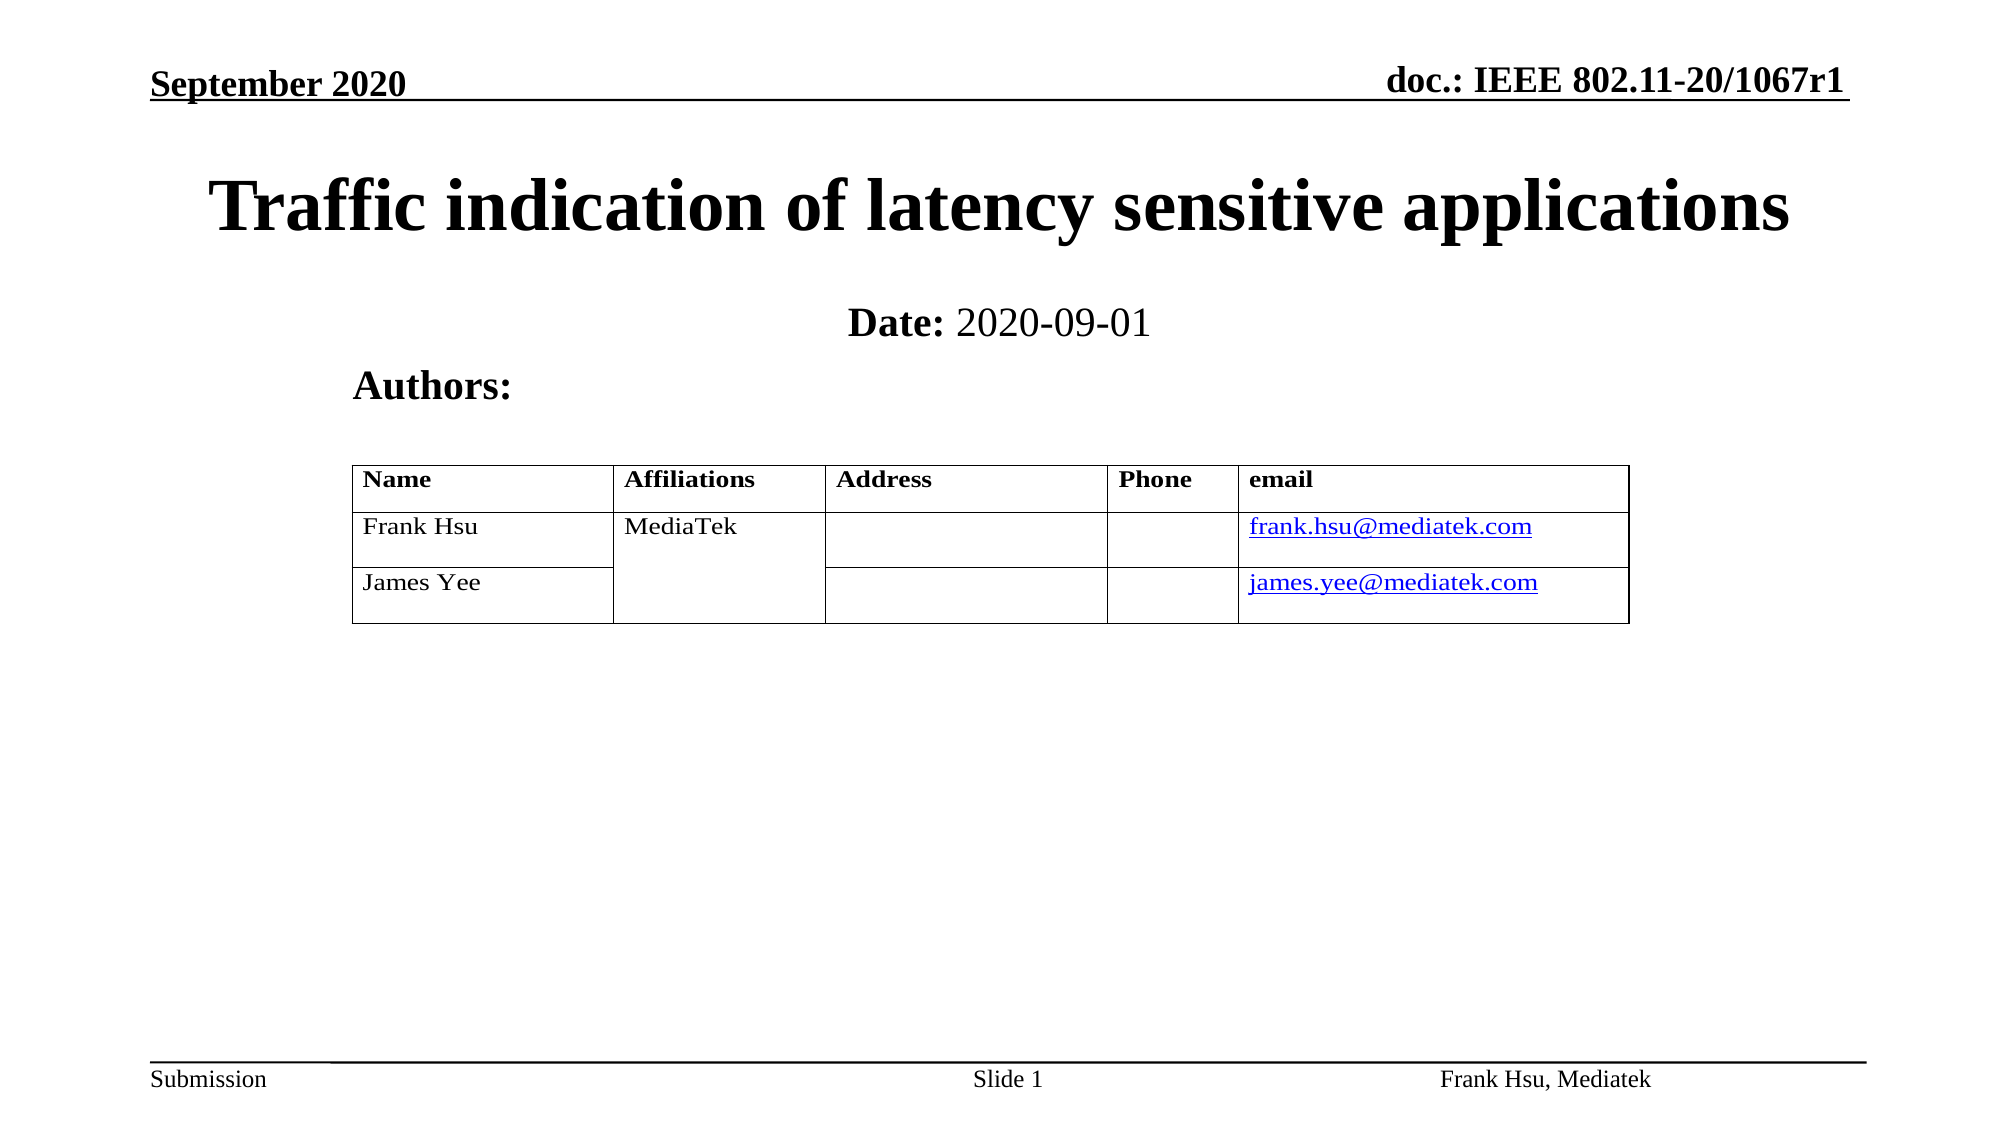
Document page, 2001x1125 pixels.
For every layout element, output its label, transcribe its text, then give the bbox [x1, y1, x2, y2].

slide_number Slide 1 [972, 1061, 1045, 1093]
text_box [337, 464, 1652, 985]
footer Frank Hsu, Mediatek [1437, 1061, 1652, 1093]
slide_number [149, 58, 410, 105]
title Traffic indication of latency sensitive applications [149, 112, 1851, 288]
list Date: 2020-09-01 [362, 287, 1638, 351]
text_box Authors: [337, 349, 575, 413]
